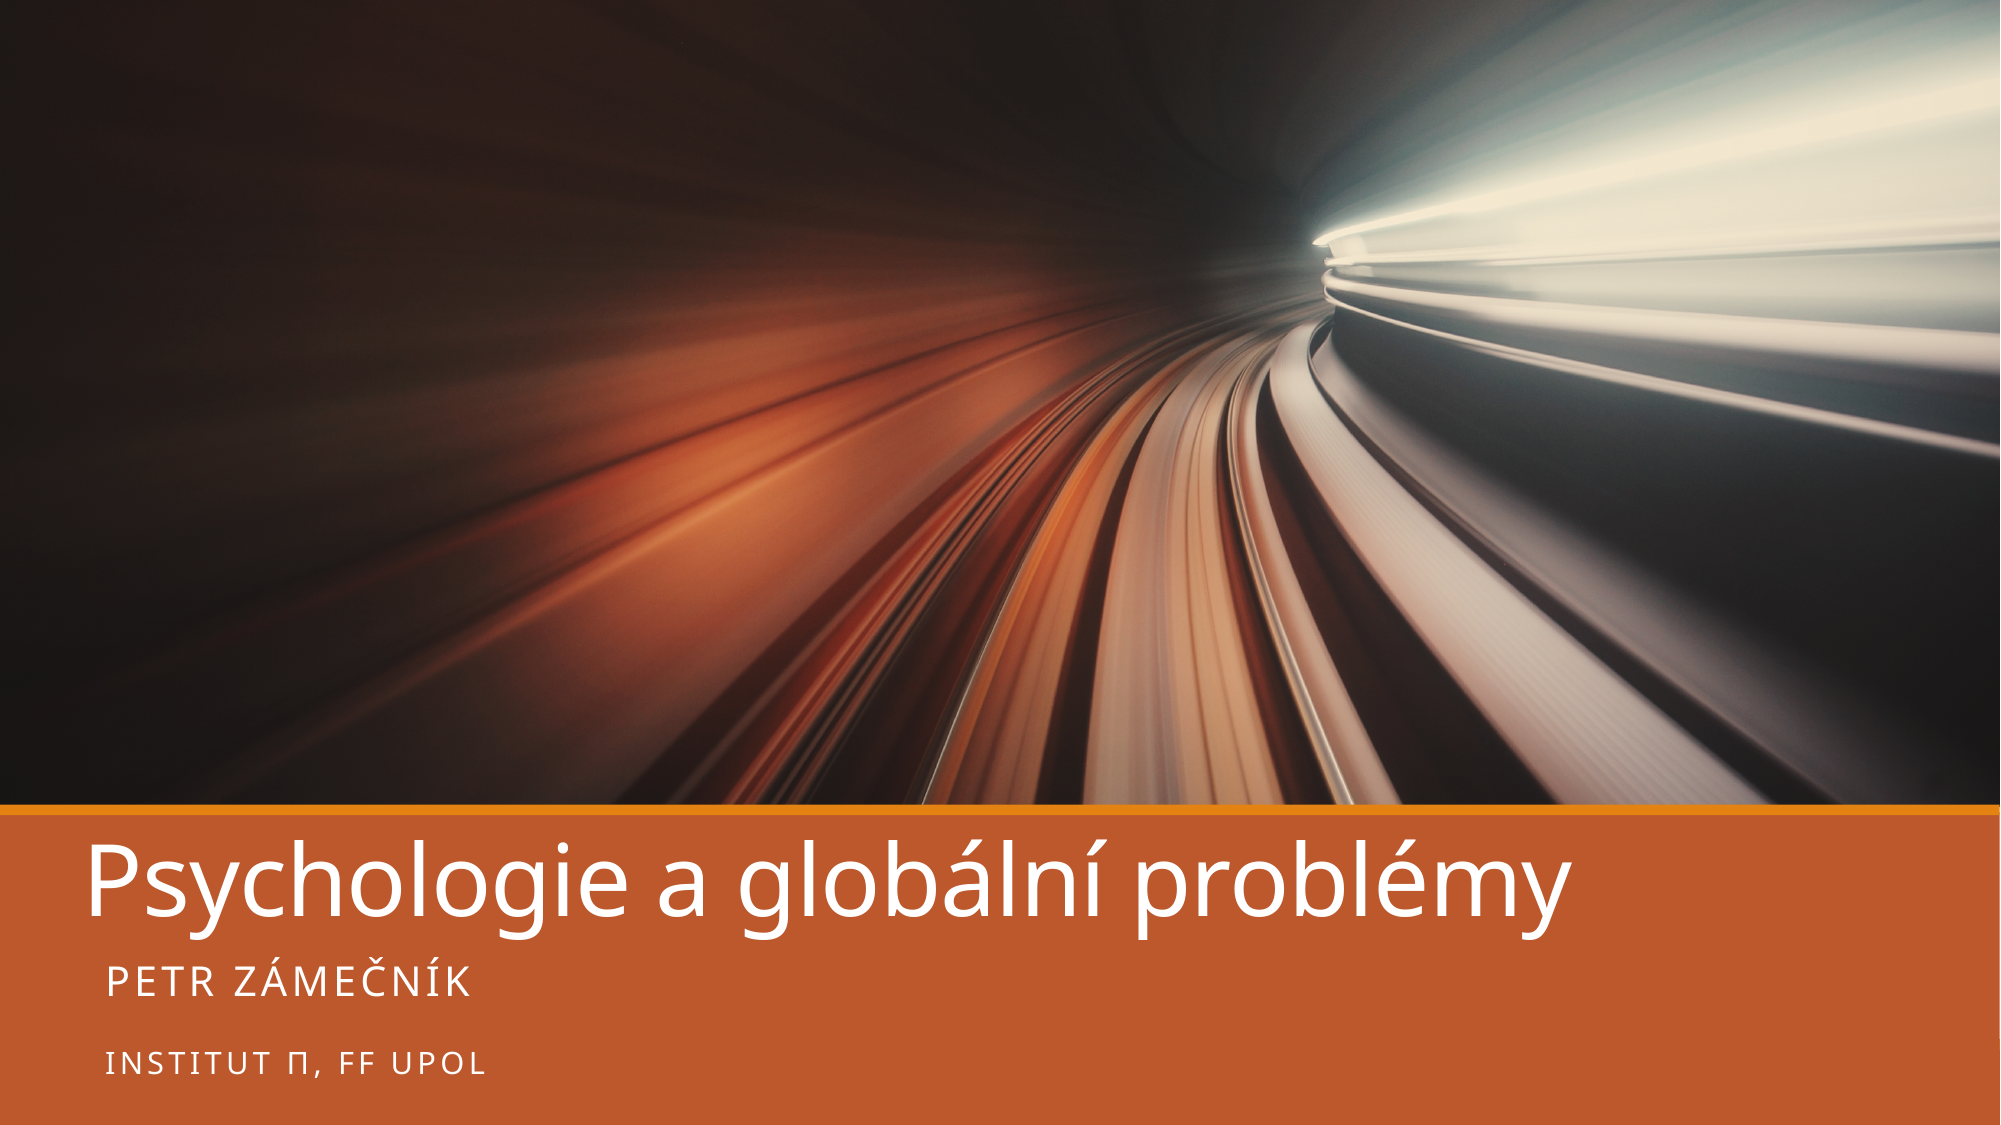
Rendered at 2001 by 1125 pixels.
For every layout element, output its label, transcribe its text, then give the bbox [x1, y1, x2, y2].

picture [0, 0, 2000, 807]
subtitle Petr Zámečník Institut π, FF UPOL [89, 953, 1740, 1089]
text_box [0, 816, 2000, 1125]
title Psychologie a globální problémy [67, 817, 1825, 945]
